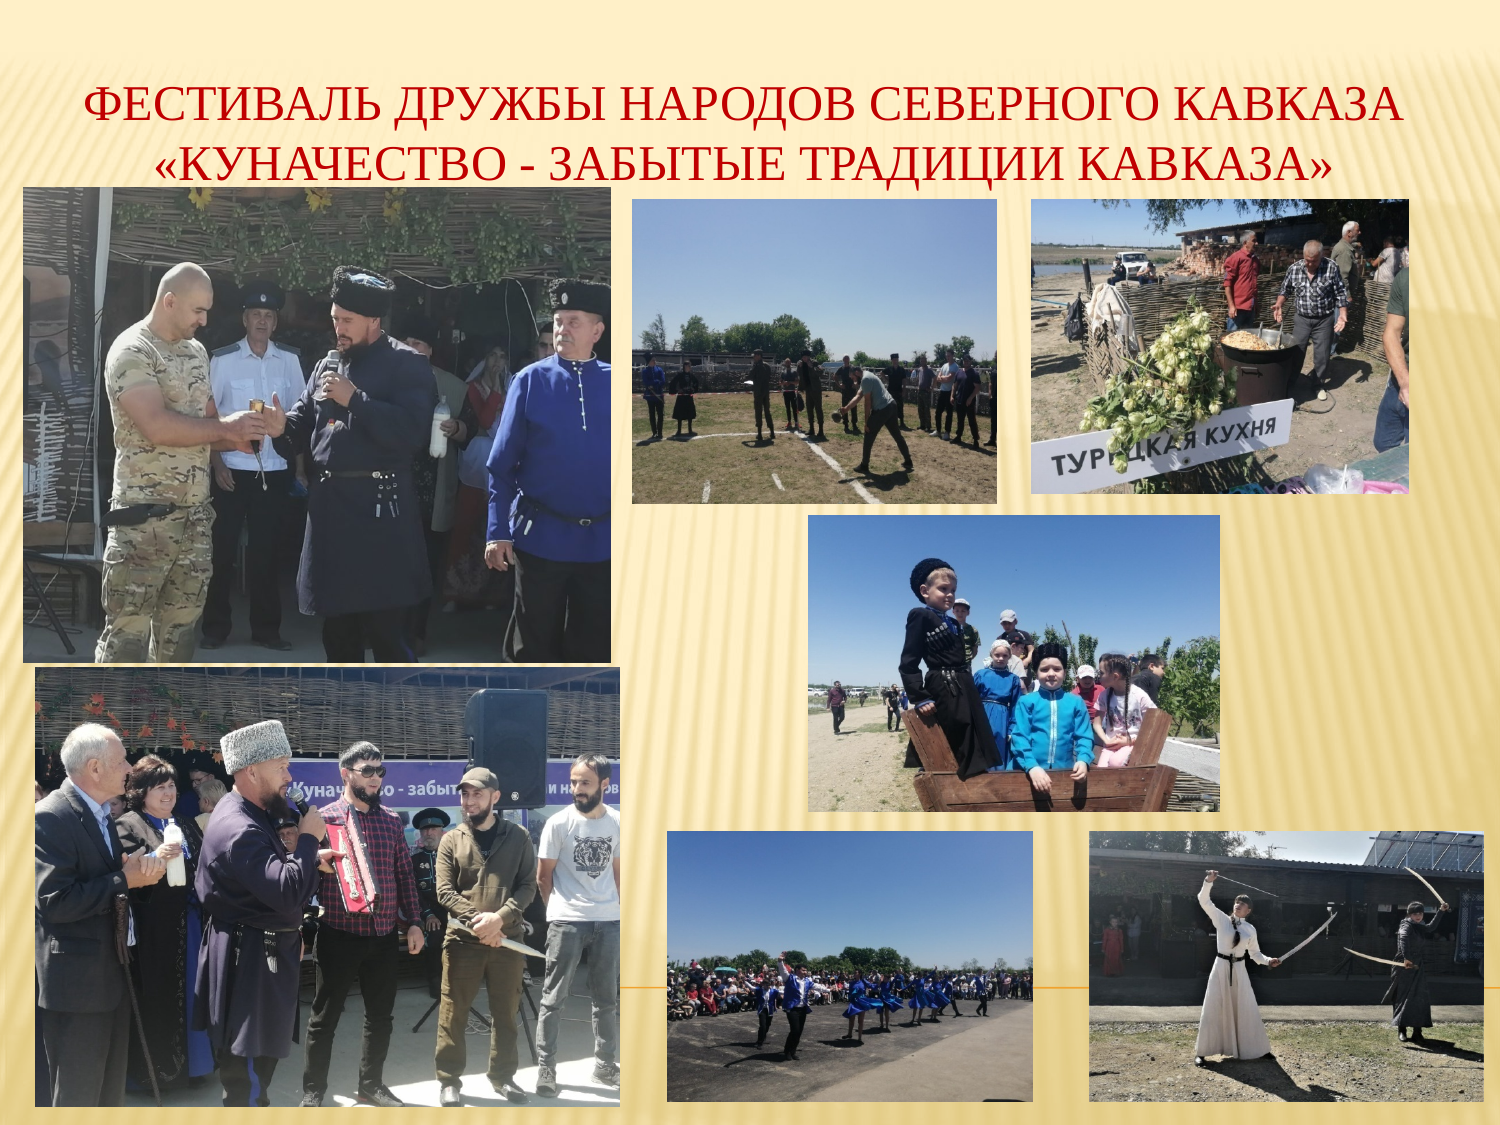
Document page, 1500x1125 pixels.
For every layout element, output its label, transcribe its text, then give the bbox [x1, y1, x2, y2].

picture [632, 198, 997, 505]
picture [34, 667, 620, 1107]
picture [1030, 198, 1409, 494]
list фестиваль дружбы народов Северного Кавказа «Куначество - забытые традиции Кавказа» [46, 46, 1442, 215]
picture [808, 515, 1220, 813]
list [23, 187, 611, 663]
picture [1089, 831, 1484, 1102]
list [667, 831, 1033, 1102]
